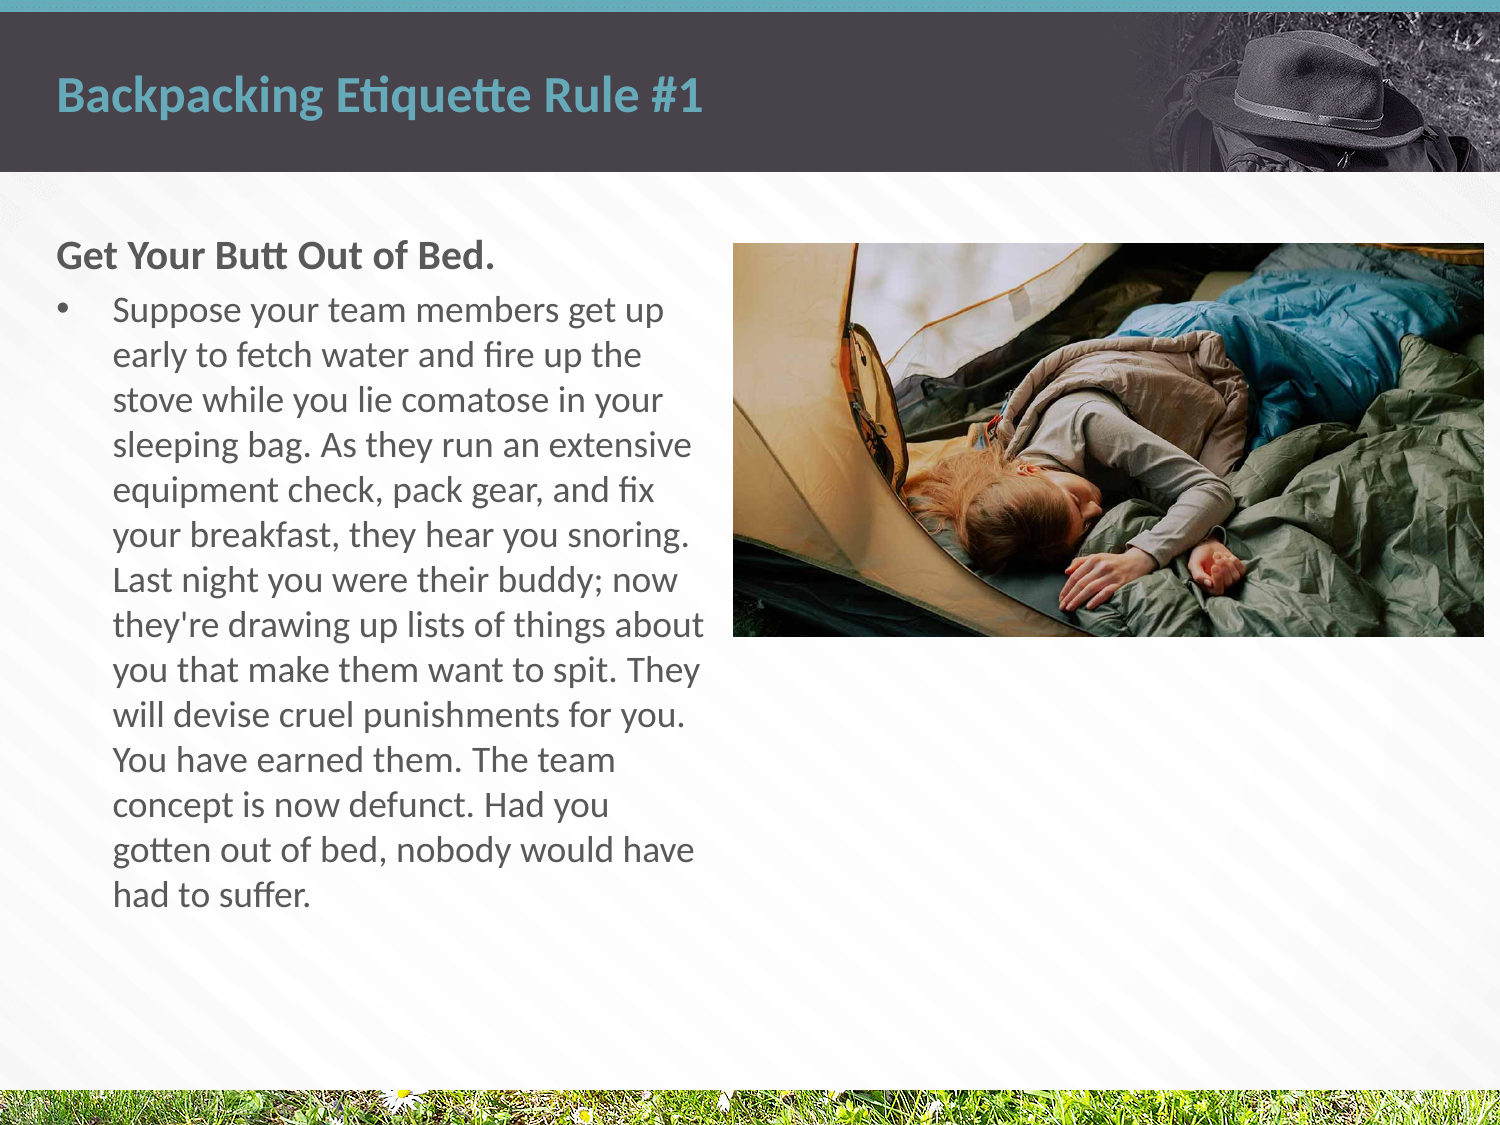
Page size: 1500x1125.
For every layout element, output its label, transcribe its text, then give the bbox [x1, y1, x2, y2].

list Get Your Butt Out of Bed. Suppose your team members get up early to fetch water and fire up the stove while you lie comatose in your sleeping bag. As they run an extensive equipment check, pack gear, and fix your breakfast, they hear you snoring. Last night you were their buddy; now they're drawing up lists of things about you that make them want to spit. They will devise cruel punishments for you. You have earned them. The team concept is now defunct. Had you gotten out of bed, nobody would have had to suffer. [41, 219, 727, 998]
title Backpacking Etiquette Rule #1 [41, 25, 1424, 157]
picture [0, 0, 1500, 1125]
